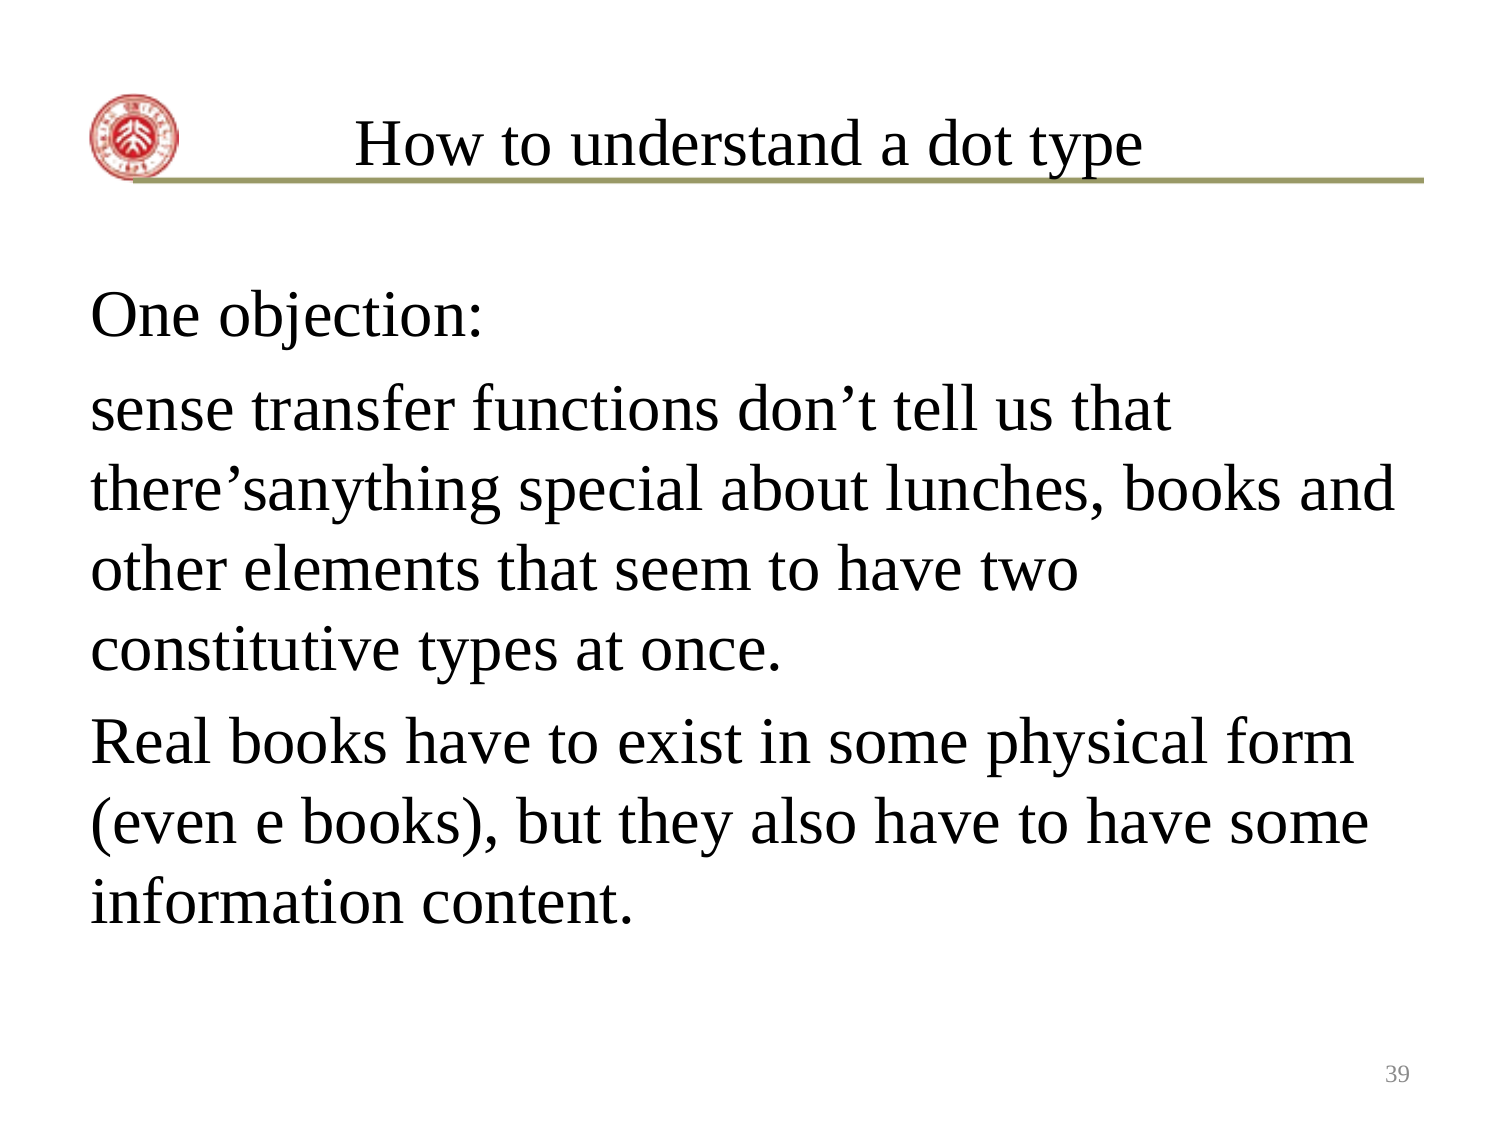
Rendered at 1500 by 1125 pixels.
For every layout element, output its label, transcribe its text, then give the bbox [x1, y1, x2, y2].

title How to understand a dot type [75, 45, 1425, 233]
list One objection: sense transfer functions don’t tell us that there’sanything special about lunches, books and other elements that seem to have two constitutive types at once. Real books have to exist in some physical form (even e books), but they also have to have some information content. [75, 262, 1425, 1005]
slide_number 39 [1074, 1042, 1425, 1103]
